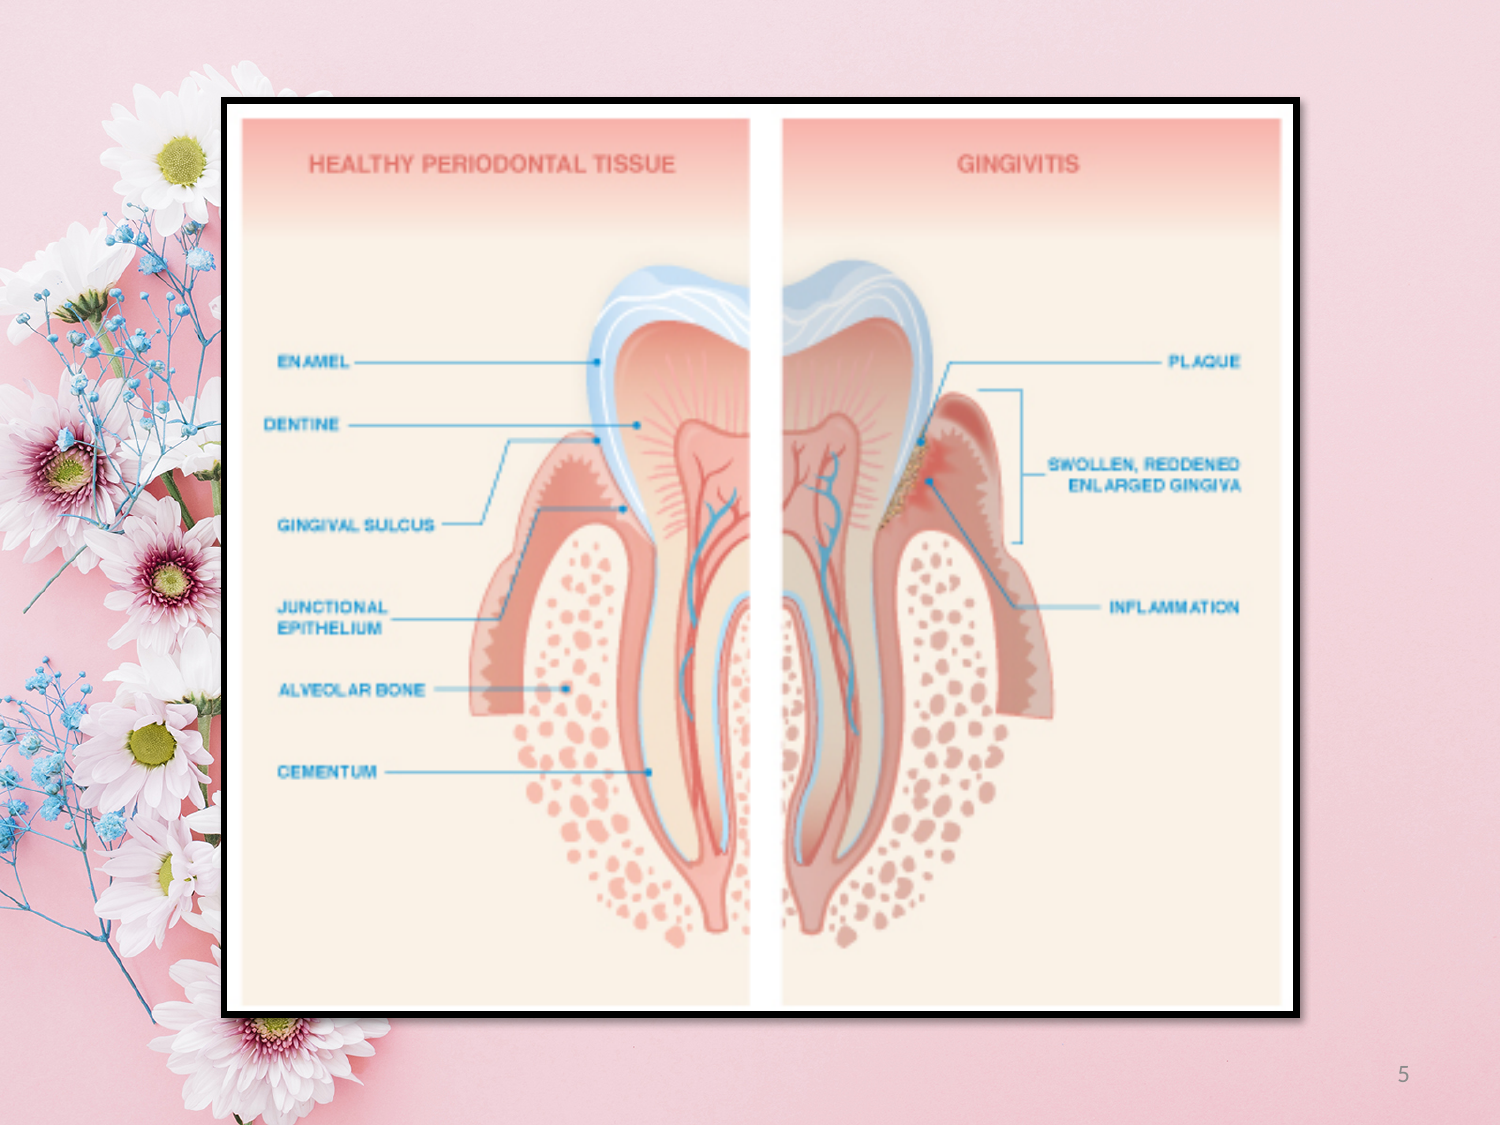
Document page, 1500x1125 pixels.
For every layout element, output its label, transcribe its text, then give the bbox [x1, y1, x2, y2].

picture [0, 0, 1500, 1125]
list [227, 103, 1294, 1012]
slide_number 5 [1074, 1042, 1425, 1103]
